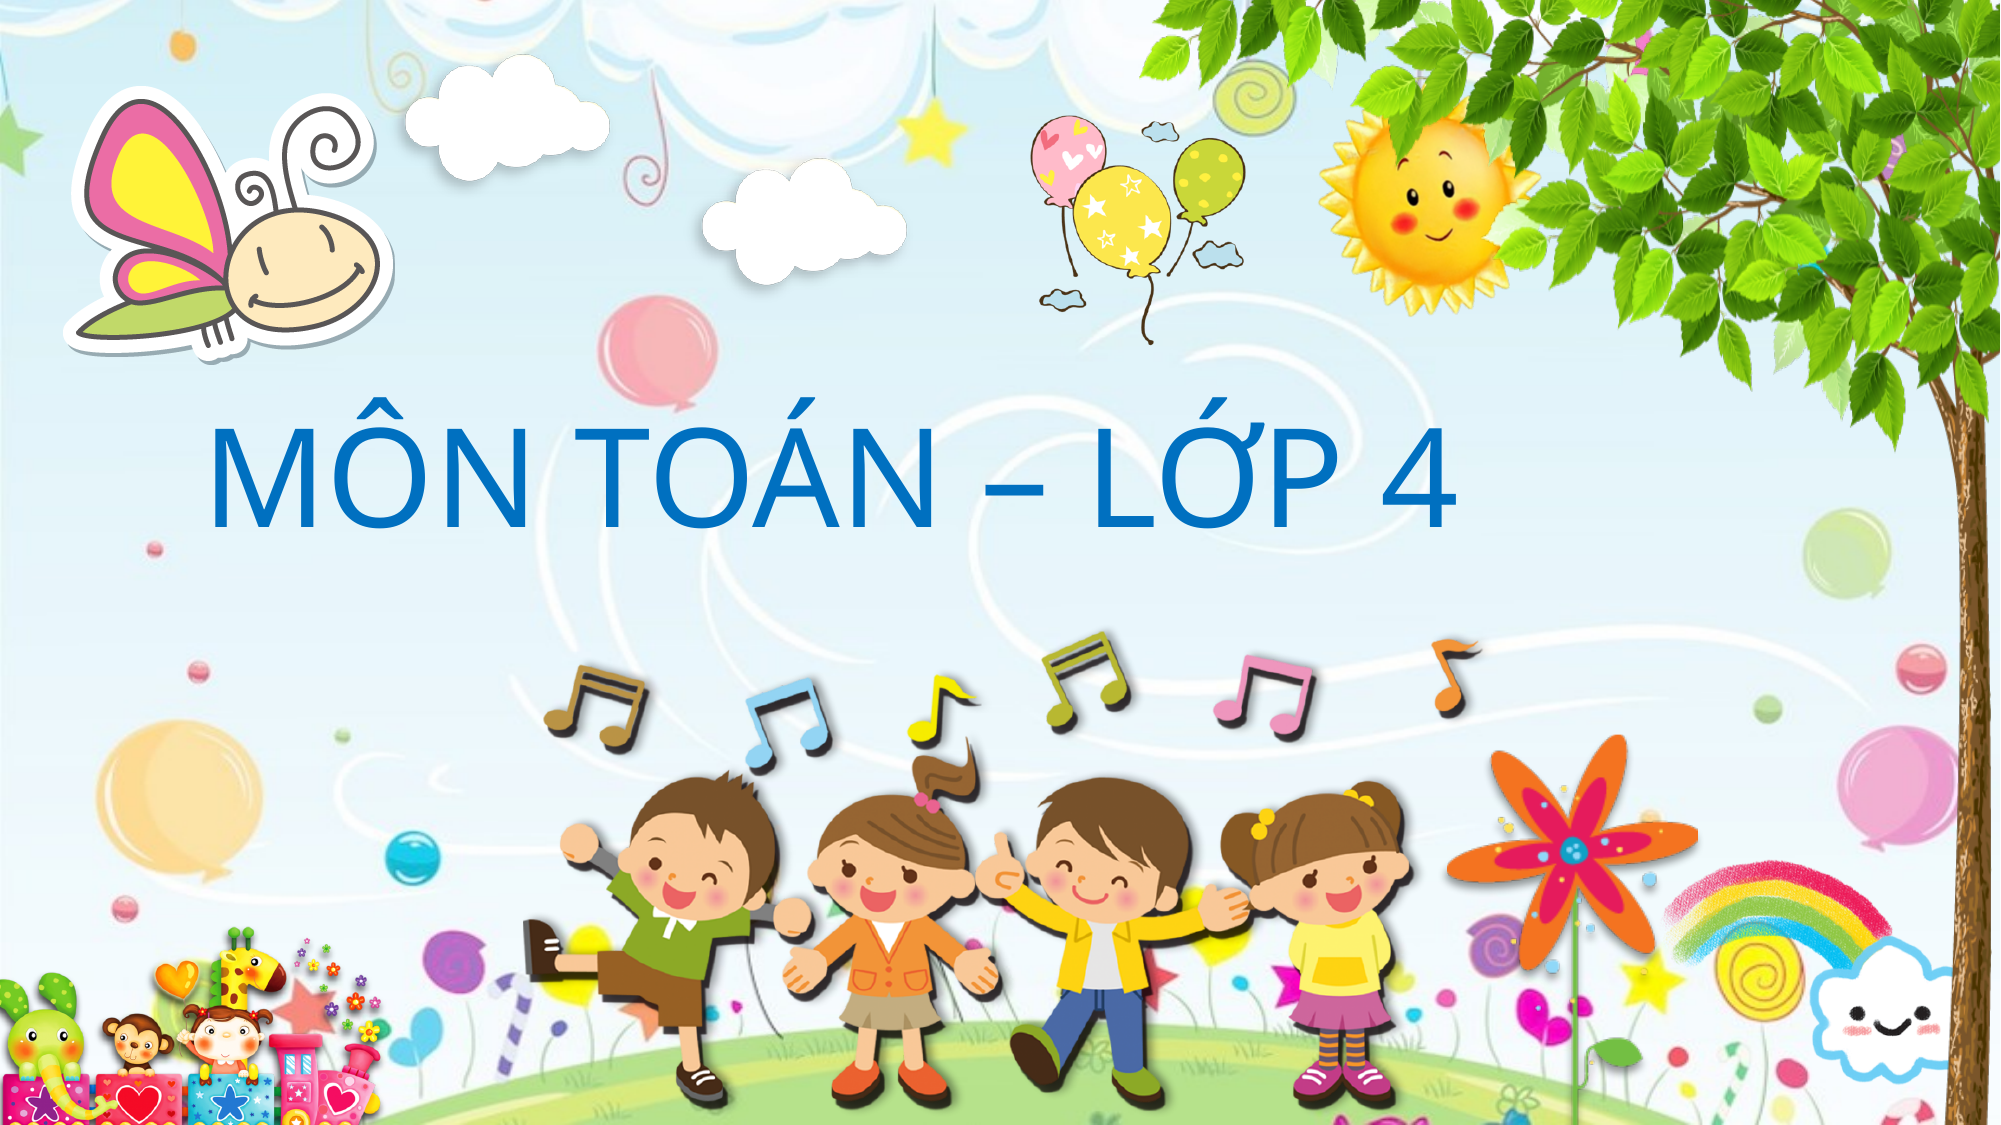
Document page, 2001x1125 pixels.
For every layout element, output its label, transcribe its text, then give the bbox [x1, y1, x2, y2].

picture [0, 0, 2001, 1125]
text_box MÔN TOÁN – LỚP 4 [187, 383, 1139, 563]
